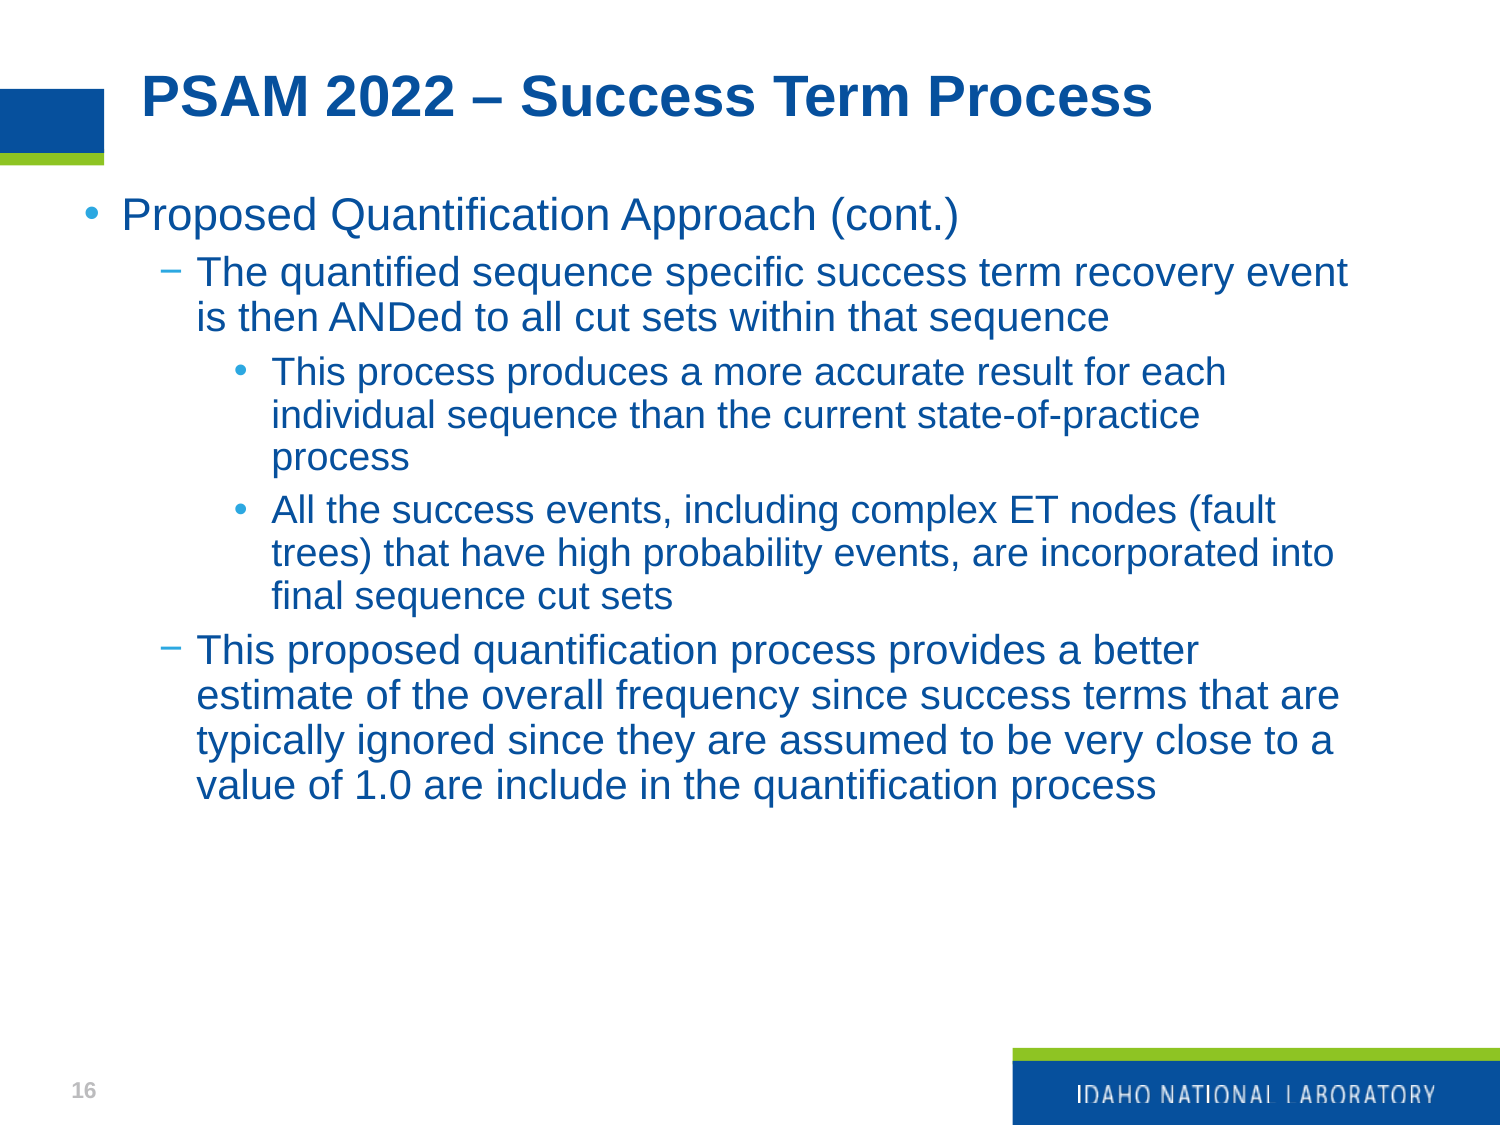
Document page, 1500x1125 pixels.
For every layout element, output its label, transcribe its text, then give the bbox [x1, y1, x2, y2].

title PSAM 2022 – Success Term Process [141, 65, 1424, 175]
list Proposed Quantification Approach (cont.) The quantified sequence specific success term recovery event is then ANDed to all cut sets within that sequence This process produces a more accurate result for each individual sequence than the current state-of-practice process All the success events, including complex ET nodes (fault trees) that have high probability events, are incorporated into final sequence cut sets This proposed quantification process provides a better estimate of the overall frequency since success terms that are typically ignored since they are assumed to be very close to a value of 1.0 are include in the quantification process [83, 191, 1366, 905]
slide_number 16 [52, 1075, 116, 1121]
